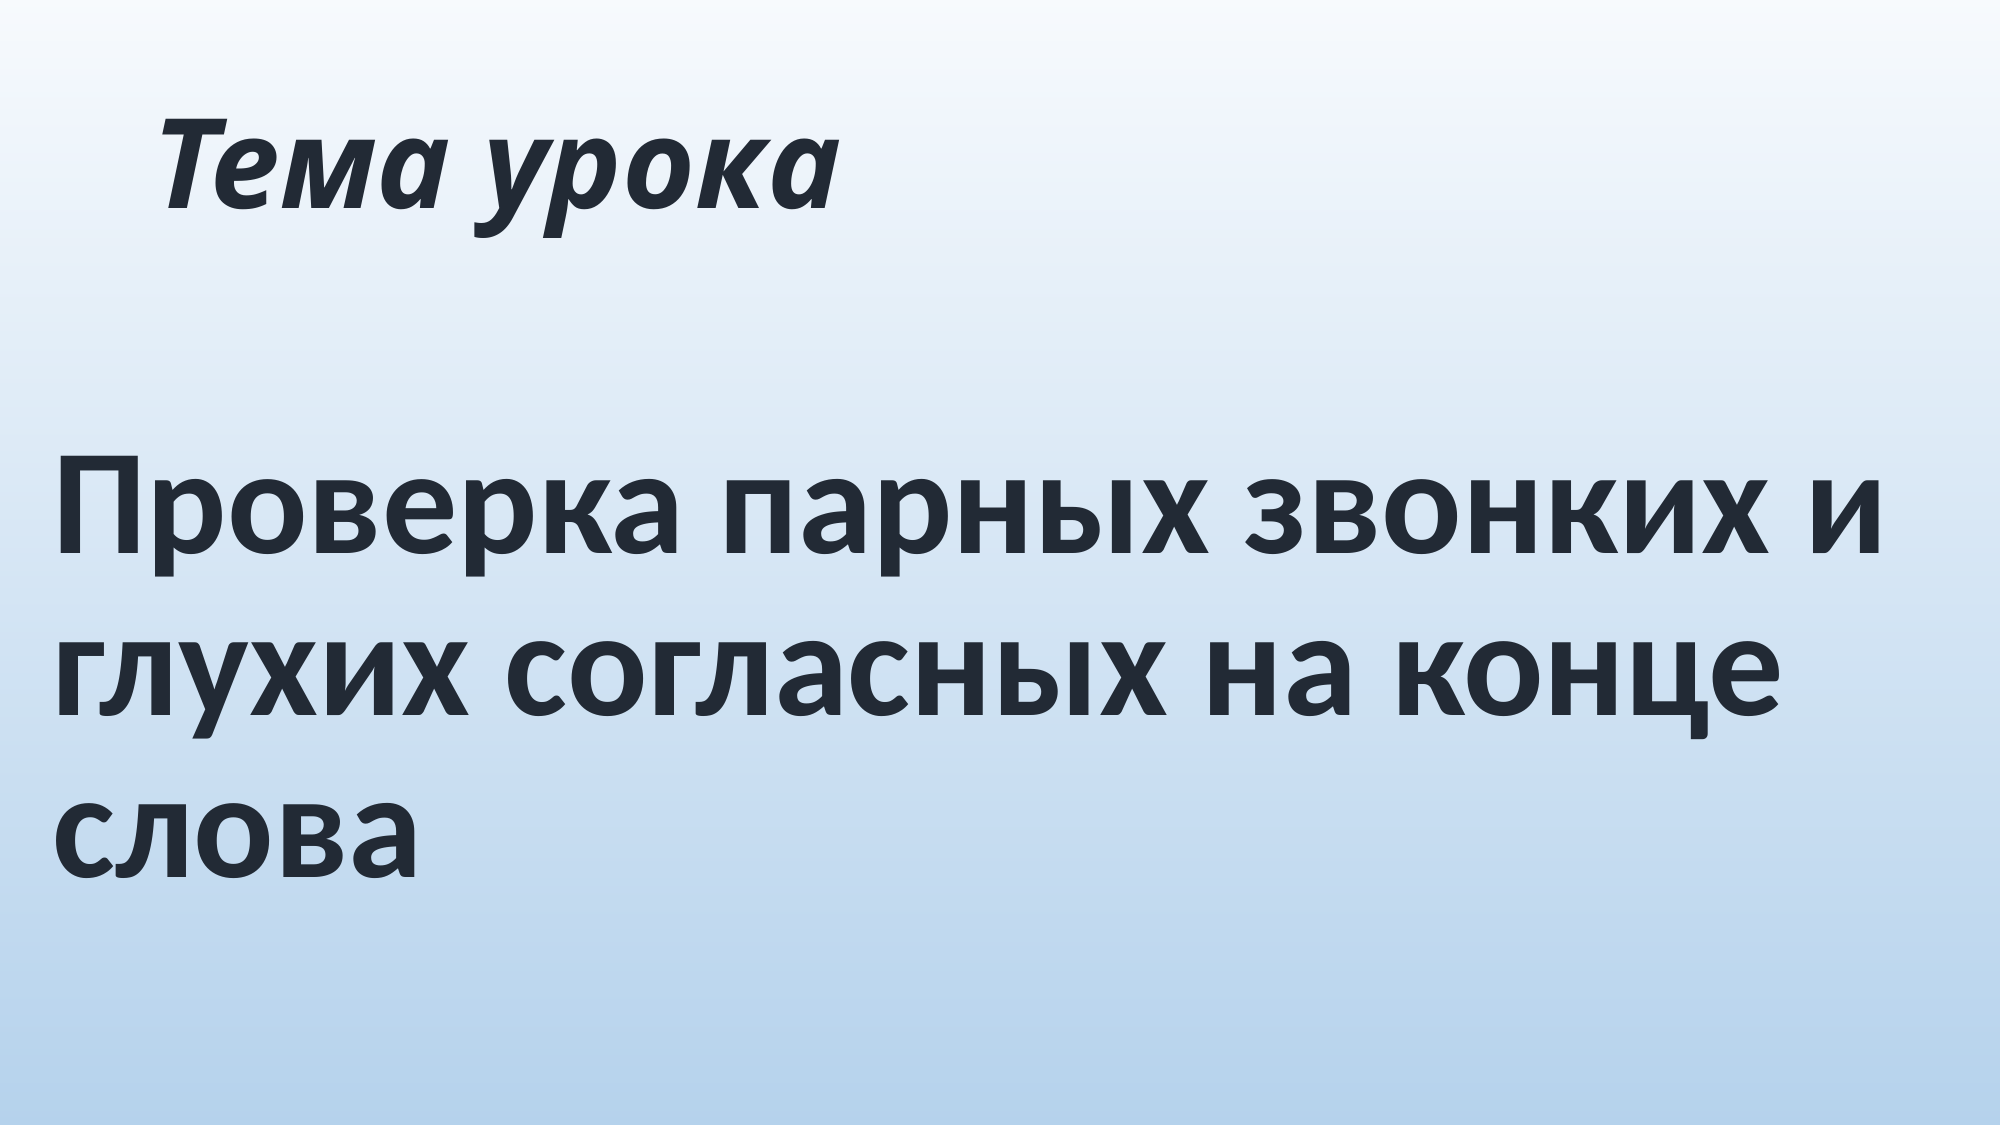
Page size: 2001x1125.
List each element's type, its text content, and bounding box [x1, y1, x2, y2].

title Тема урока [137, 59, 1863, 278]
list Проверка парных звонких и глухих согласных на конце слова [0, 416, 2000, 1125]
